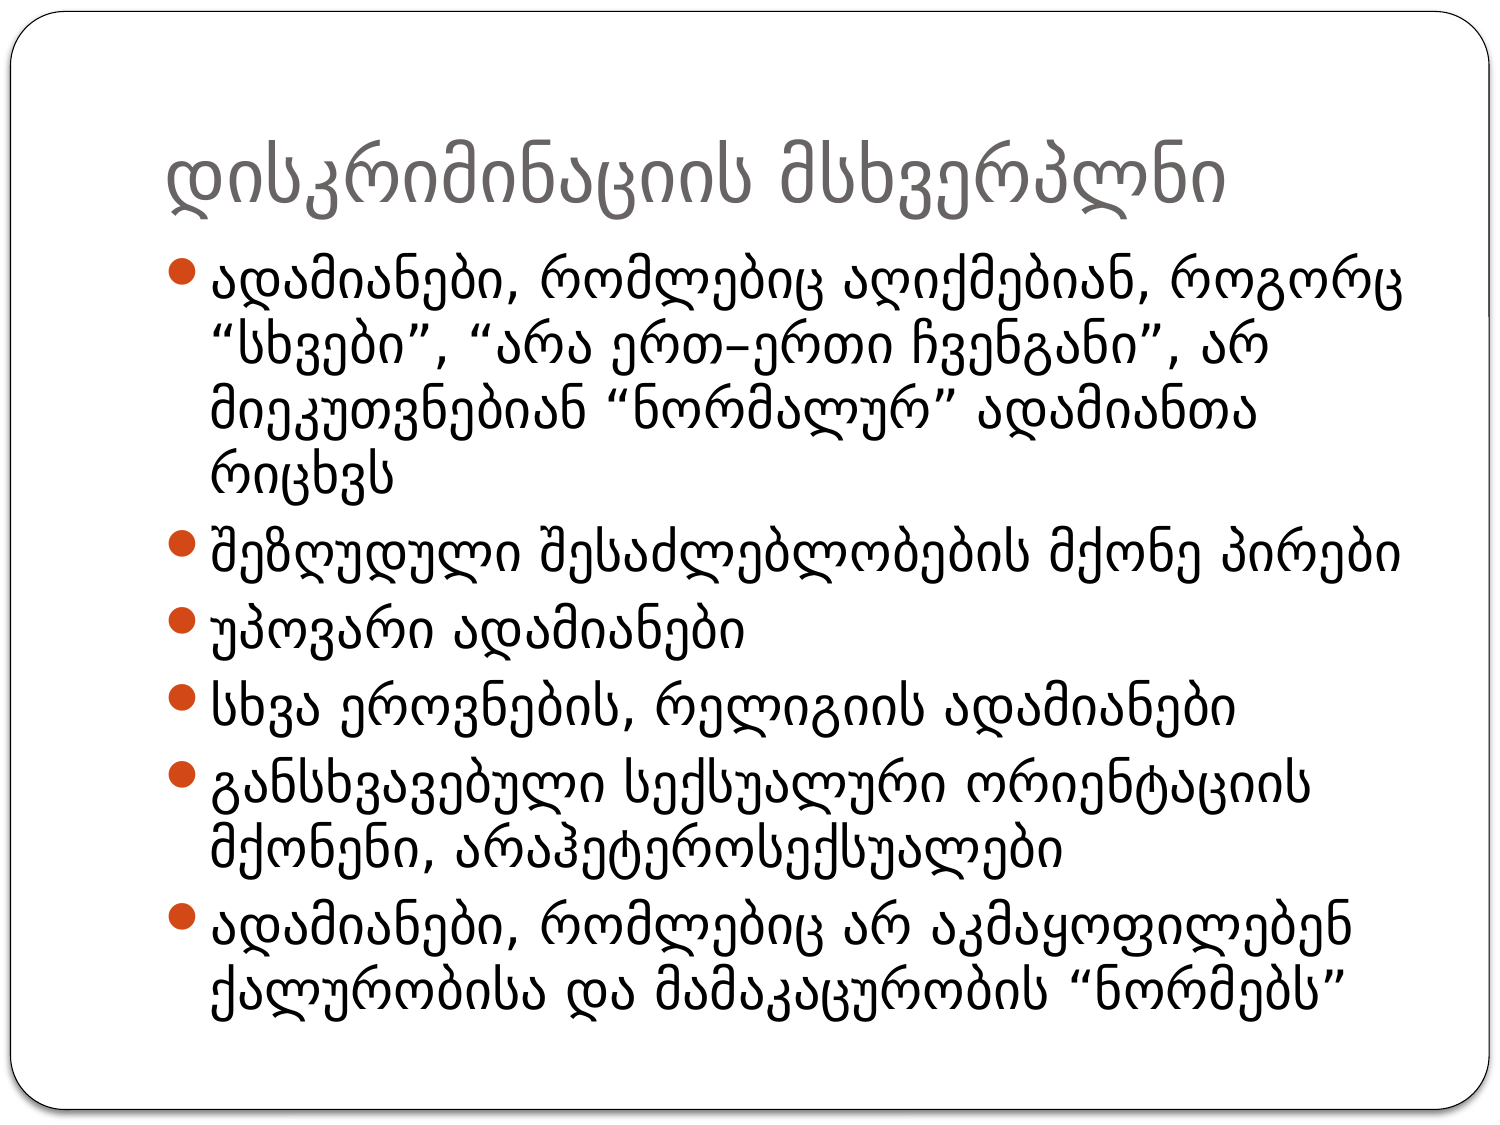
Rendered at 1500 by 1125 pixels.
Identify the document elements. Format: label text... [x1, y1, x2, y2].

title დისკრიმინაციის მსხვერპლნი [150, 45, 1425, 233]
list ადამიანები, რომლებიც აღიქმებიან, როგორც “სხვები”, “არა ერთ–ერთი ჩვენგანი”, არ მიეკუთვნებიან “ნორმალურ” ადამიანთა რიცხვს შეზღუდული შესაძლებლობების მქონე პირები უპოვარი ადამიანები სხვა ეროვნების, რელიგიის ადამიანები განსხვავებული სექსუალური ორიენტაციის მქონენი, არაჰეტეროსექსუალები ადამიანები, რომლებიც არ აკმაყოფილებენ ქალურობისა და მამაკაცურობის “ნორმებს” [150, 237, 1425, 988]
